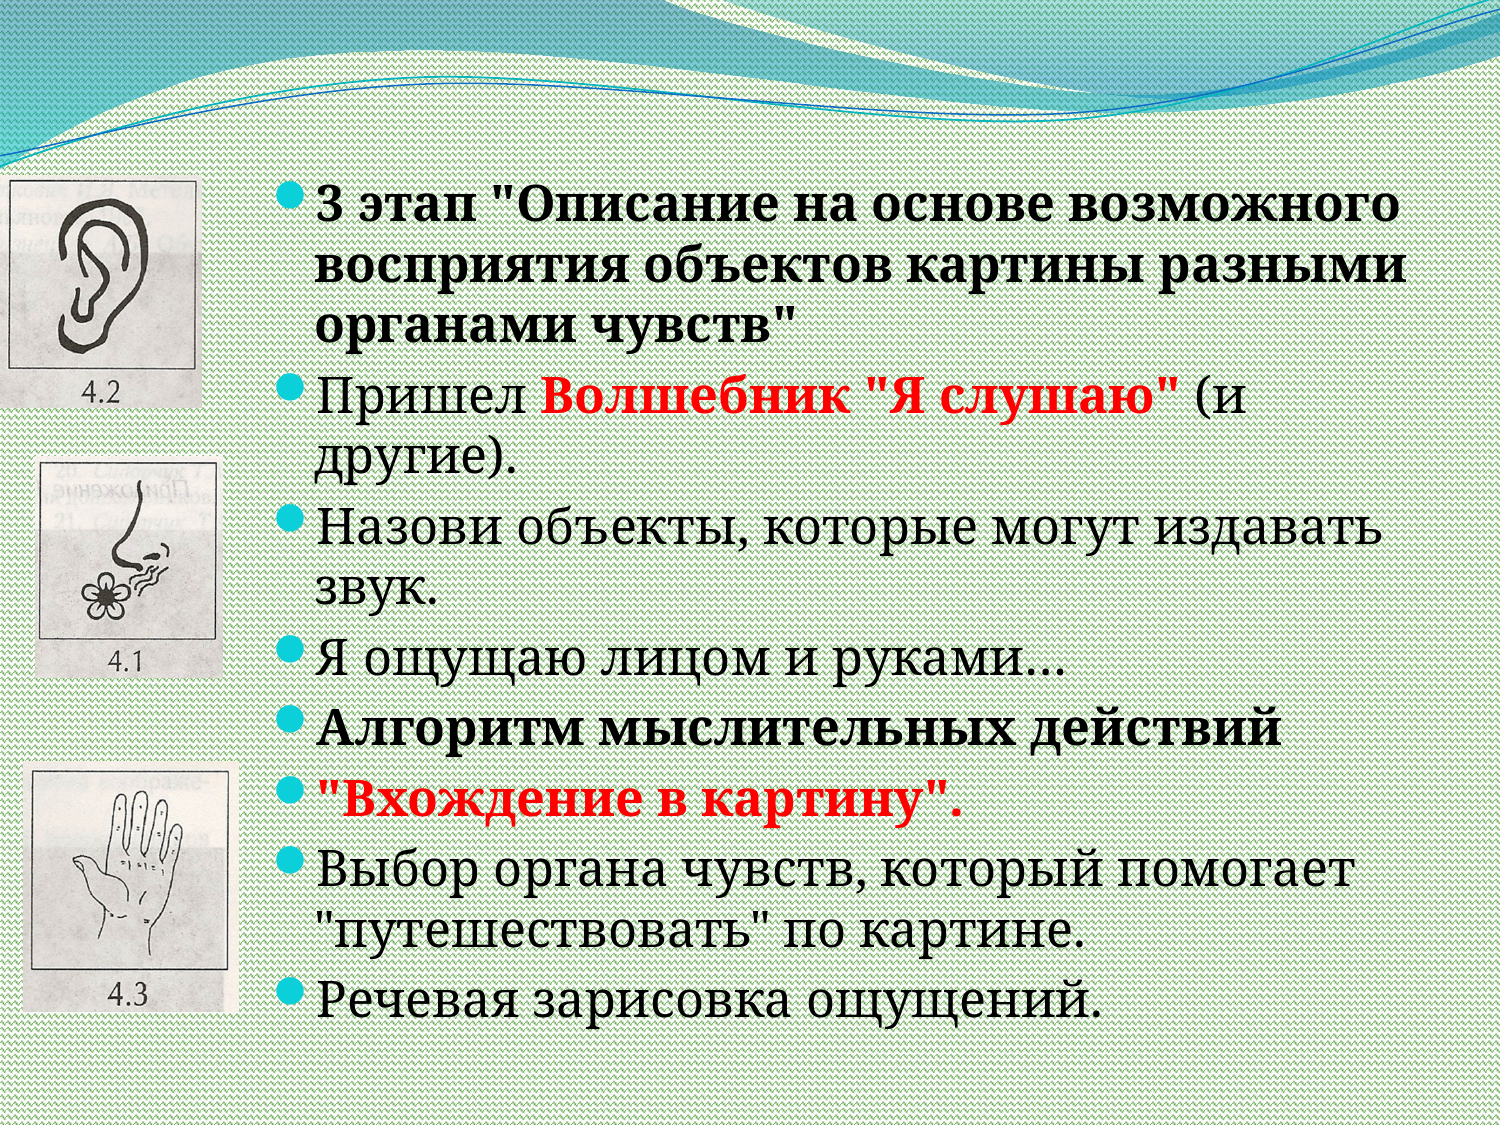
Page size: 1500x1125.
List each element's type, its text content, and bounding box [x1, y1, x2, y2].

picture [23, 761, 239, 1012]
picture [0, 175, 203, 408]
list 3 этап "Описание на основе возможного восприятия объектов картины разными органами чувств" Пришел Волшебник "Я слушаю" (и другие). Назови объекты, которые могут издавать звук. Я ощущаю лицом и руками… Алгоритм мыслительных действий "Вхождение в картину". Выбор органа чувств, который помогает "путешествовать" по картине. Речевая зарисовка ощущений. [257, 164, 1425, 1038]
picture [34, 456, 223, 678]
